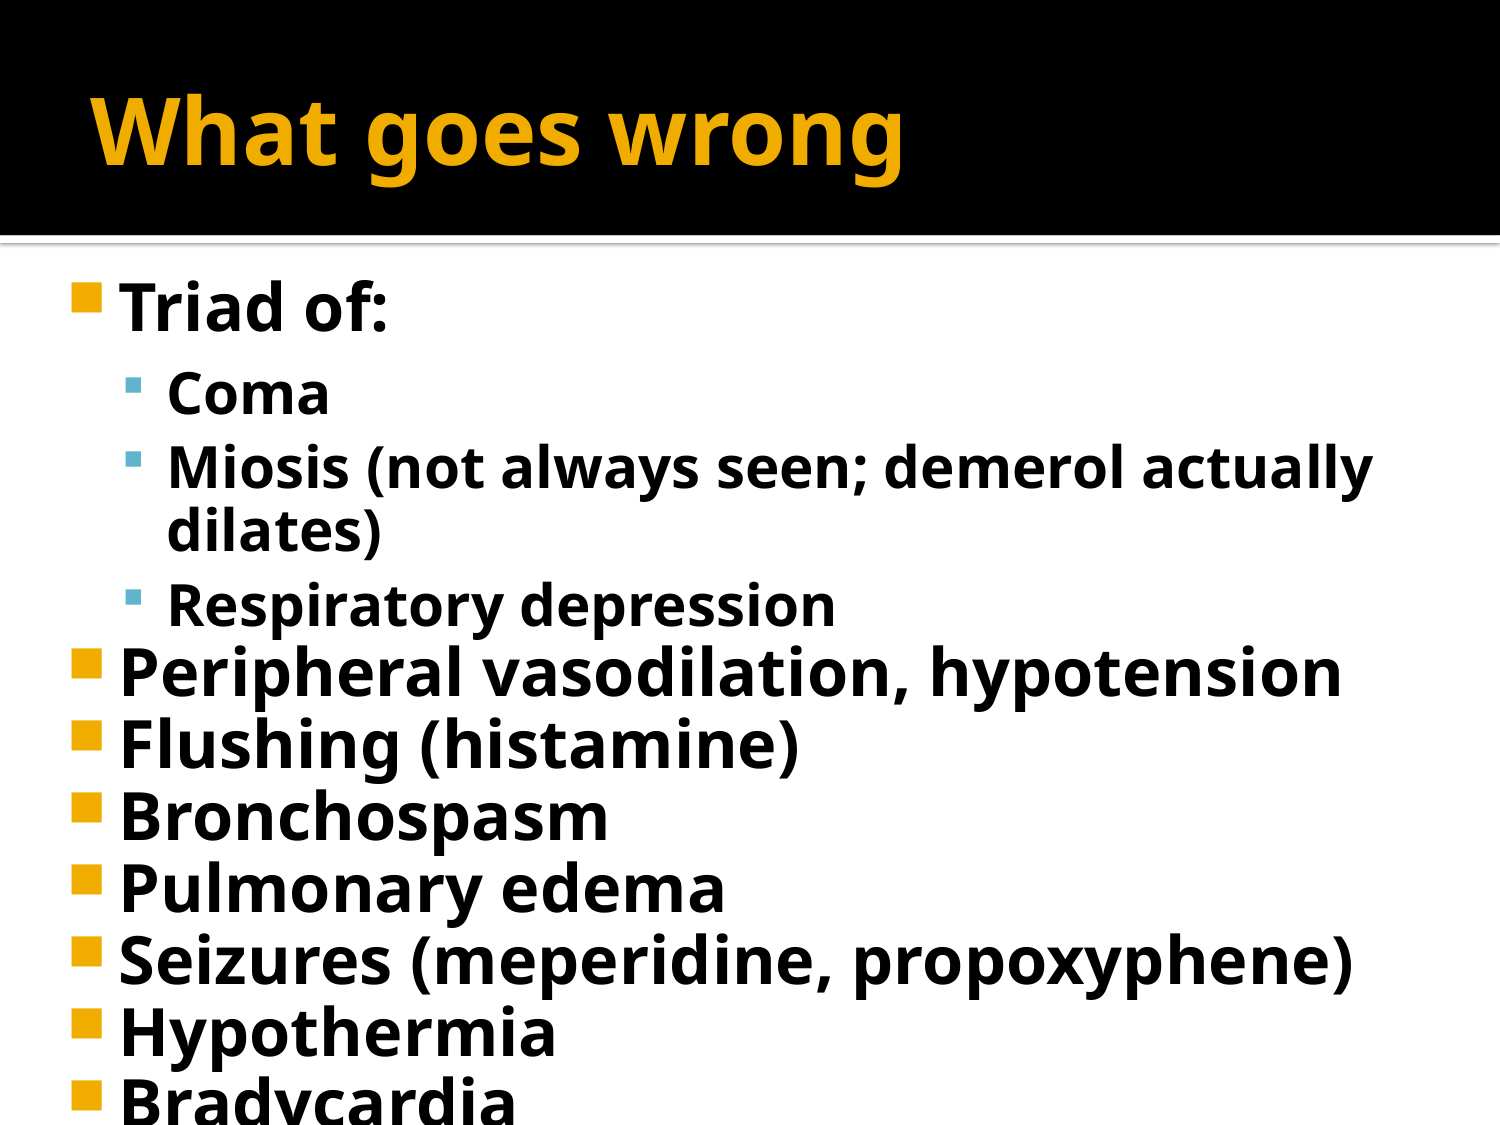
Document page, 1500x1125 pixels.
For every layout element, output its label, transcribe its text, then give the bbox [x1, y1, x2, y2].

list Triad of: Coma Miosis (not always seen; demerol actually dilates) Respiratory depression Peripheral vasodilation, hypotension Flushing (histamine) Bronchospasm Pulmonary edema Seizures (meperidine, propoxyphene) Hypothermia Bradycardia [37, 249, 1463, 1063]
title What goes wrong [75, 25, 1425, 231]
